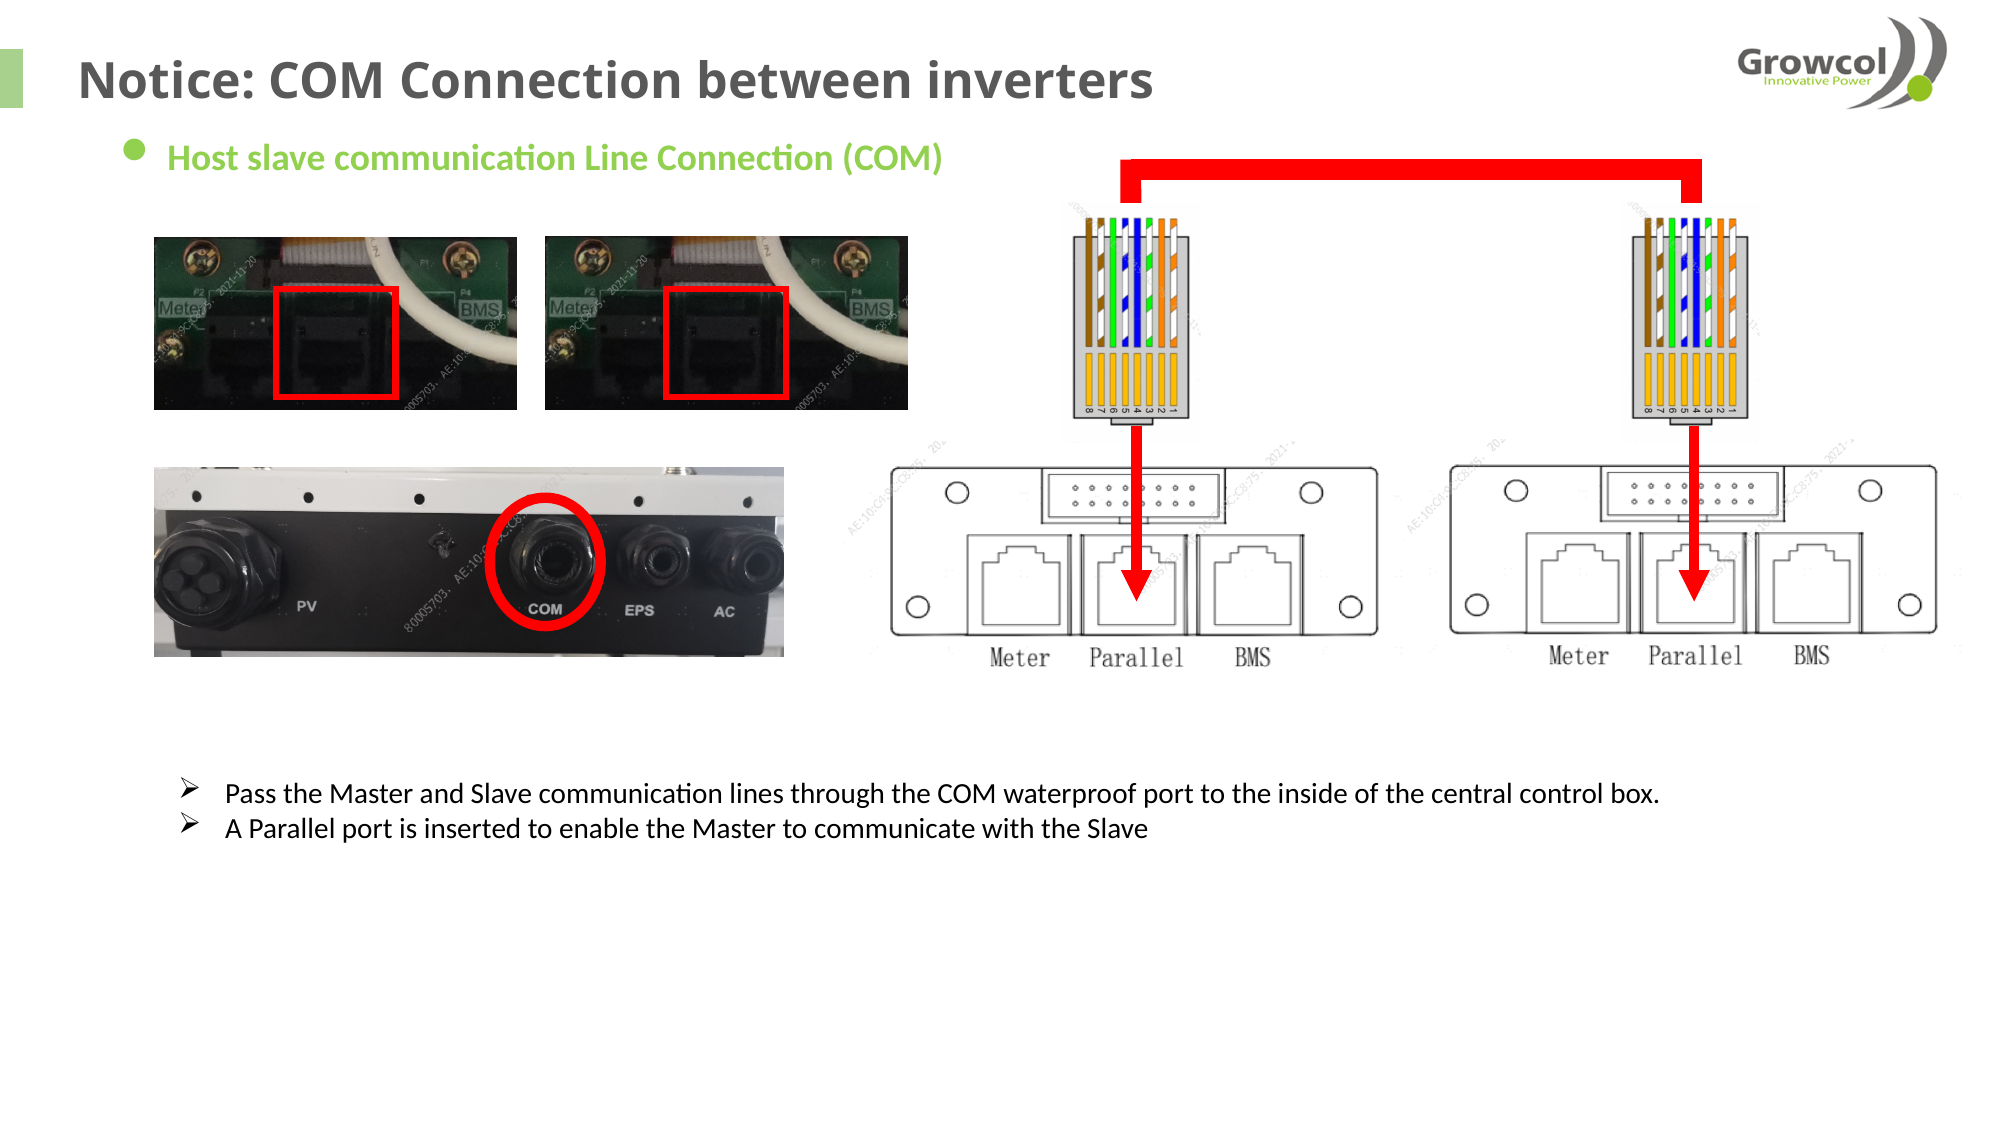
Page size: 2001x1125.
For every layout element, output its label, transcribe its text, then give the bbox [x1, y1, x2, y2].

text_box Host slave communication Line Connection (COM) [105, 125, 960, 185]
text_box Pass the Master and Slave communication lines through the COM waterproof port to the inside of the central control box. A Parallel port is inserted to enable the Master to communicate with the Slave [163, 767, 1677, 852]
picture [844, 203, 1976, 683]
picture [154, 237, 517, 410]
text_box Notice: COM Connection between inverters [62, 41, 1170, 116]
picture [154, 467, 784, 657]
picture [545, 236, 908, 410]
picture [1721, 0, 2000, 121]
text_box [0, 49, 23, 108]
